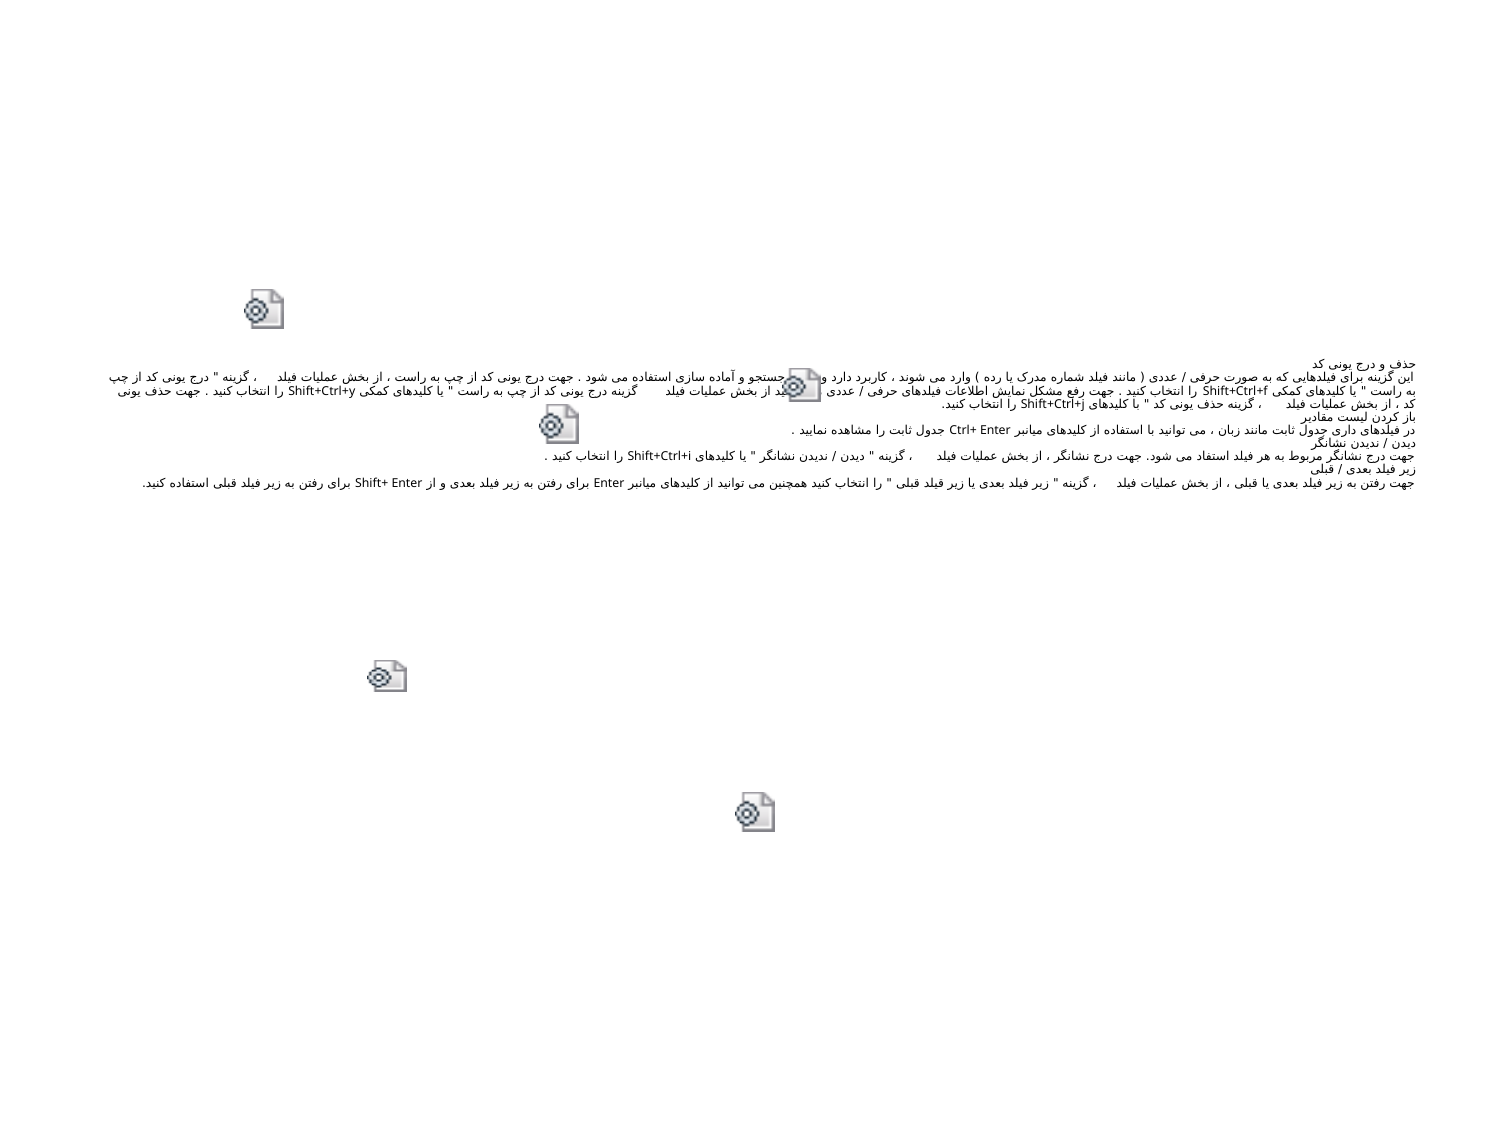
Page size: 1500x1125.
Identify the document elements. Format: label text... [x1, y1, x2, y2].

picture [539, 404, 579, 444]
picture [735, 792, 775, 832]
title حذف و درج یونی کد این گزینه برای فیلدهایی که به صورت حرفی / عددی ( مانند فیلد شماره مدرک یا رده ) وارد می شوند ، کاربرد دارد و هنگام جستجو و آماده سازی استفاده می شود . جهت درج یونی کد از چپ به راست ، از بخش عملیات فیلد ، گزینه " درج یونی کد از چپ به راست " یا کلیدهای کمکی Shift+Ctrl+f را انتخاب کنید . جهت رفع مشکل نمایش اطلاعات فیلدهای حرفی / عددی می توانید از بخش عملیات فیلد گزینه درج یونی کد از چپ به راست " یا کلیدهای کمکی Shift+Ctrl+y را انتخاب کنید . جهت حذف یونی کد ، از بخش عملیات فیلد ، گزینه حذف یونی کد " با کلیدهای Shift+Ctrl+j را انتخاب کنید. باز کردن لیست مقادیر در فیلدهای داری جدول ثابت مانند زبان ، می توانید با استفاده از کلیدهای میانبر Ctrl+ Enter جدول ثابت را مشاهده نمایید . دیدن / ندیدن نشانگر جهت درج نشانگر مربوط به هر فیلد استفاد می شود. جهت درج نشانگر ، از بخش عملیات فیلد ، گزینه " دیدن / ندیدن نشانگر " یا کلیدهای Shift+Ctrl+i را انتخاب کنید . زیر فیلد بعدی / قبلی جهت رفتن به زیر فیلد بعدی یا قبلی ، از بخش عملیات فیلد ، گزینه " زیر فیلد بعدی یا زیر قیلد قبلی " را انتخاب کنید همچنین می توانید از کلیدهای میانبر Enter برای رفتن به زیر فیلد بعدی و از Shift+ Enter برای رفتن به زیر فیلد قبلی استفاده کنید. [93, 181, 1432, 550]
picture [367, 660, 407, 693]
picture [781, 368, 822, 403]
picture [244, 289, 284, 329]
